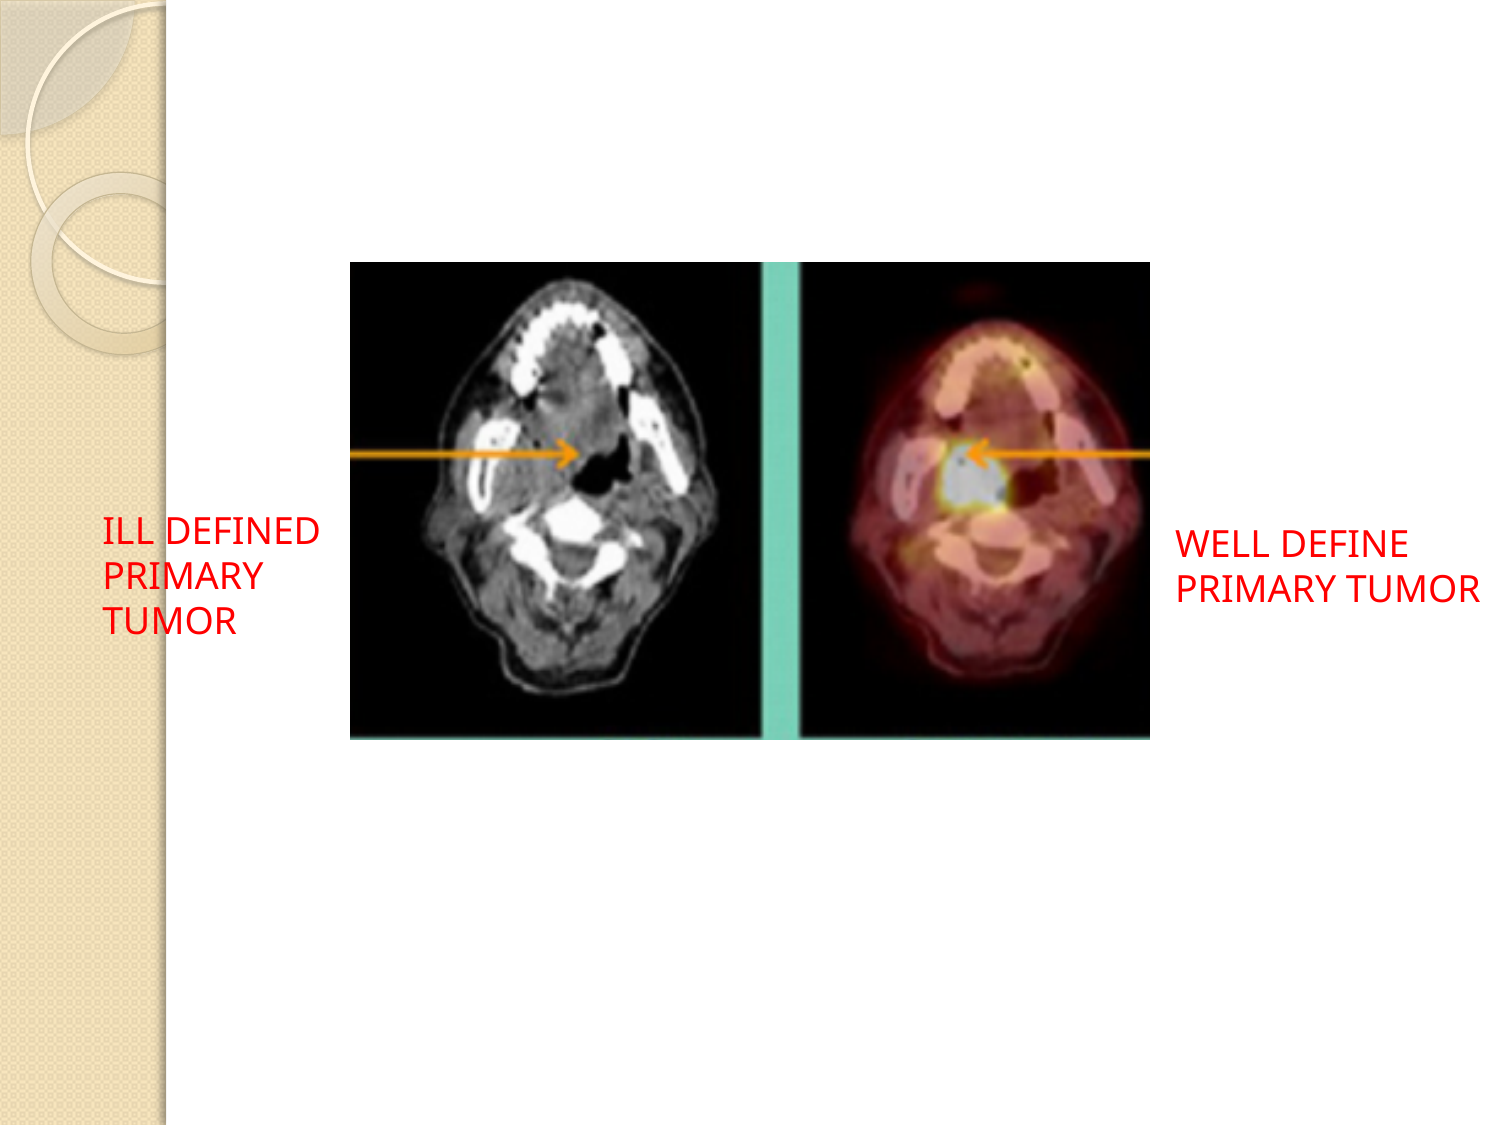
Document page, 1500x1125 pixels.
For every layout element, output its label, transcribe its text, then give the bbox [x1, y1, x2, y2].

picture [349, 262, 1151, 740]
text_box ILL DEFINED PRIMARY TUMOR [87, 499, 342, 650]
text_box WELL DEFINE PRIMARY TUMOR [1160, 512, 1500, 618]
